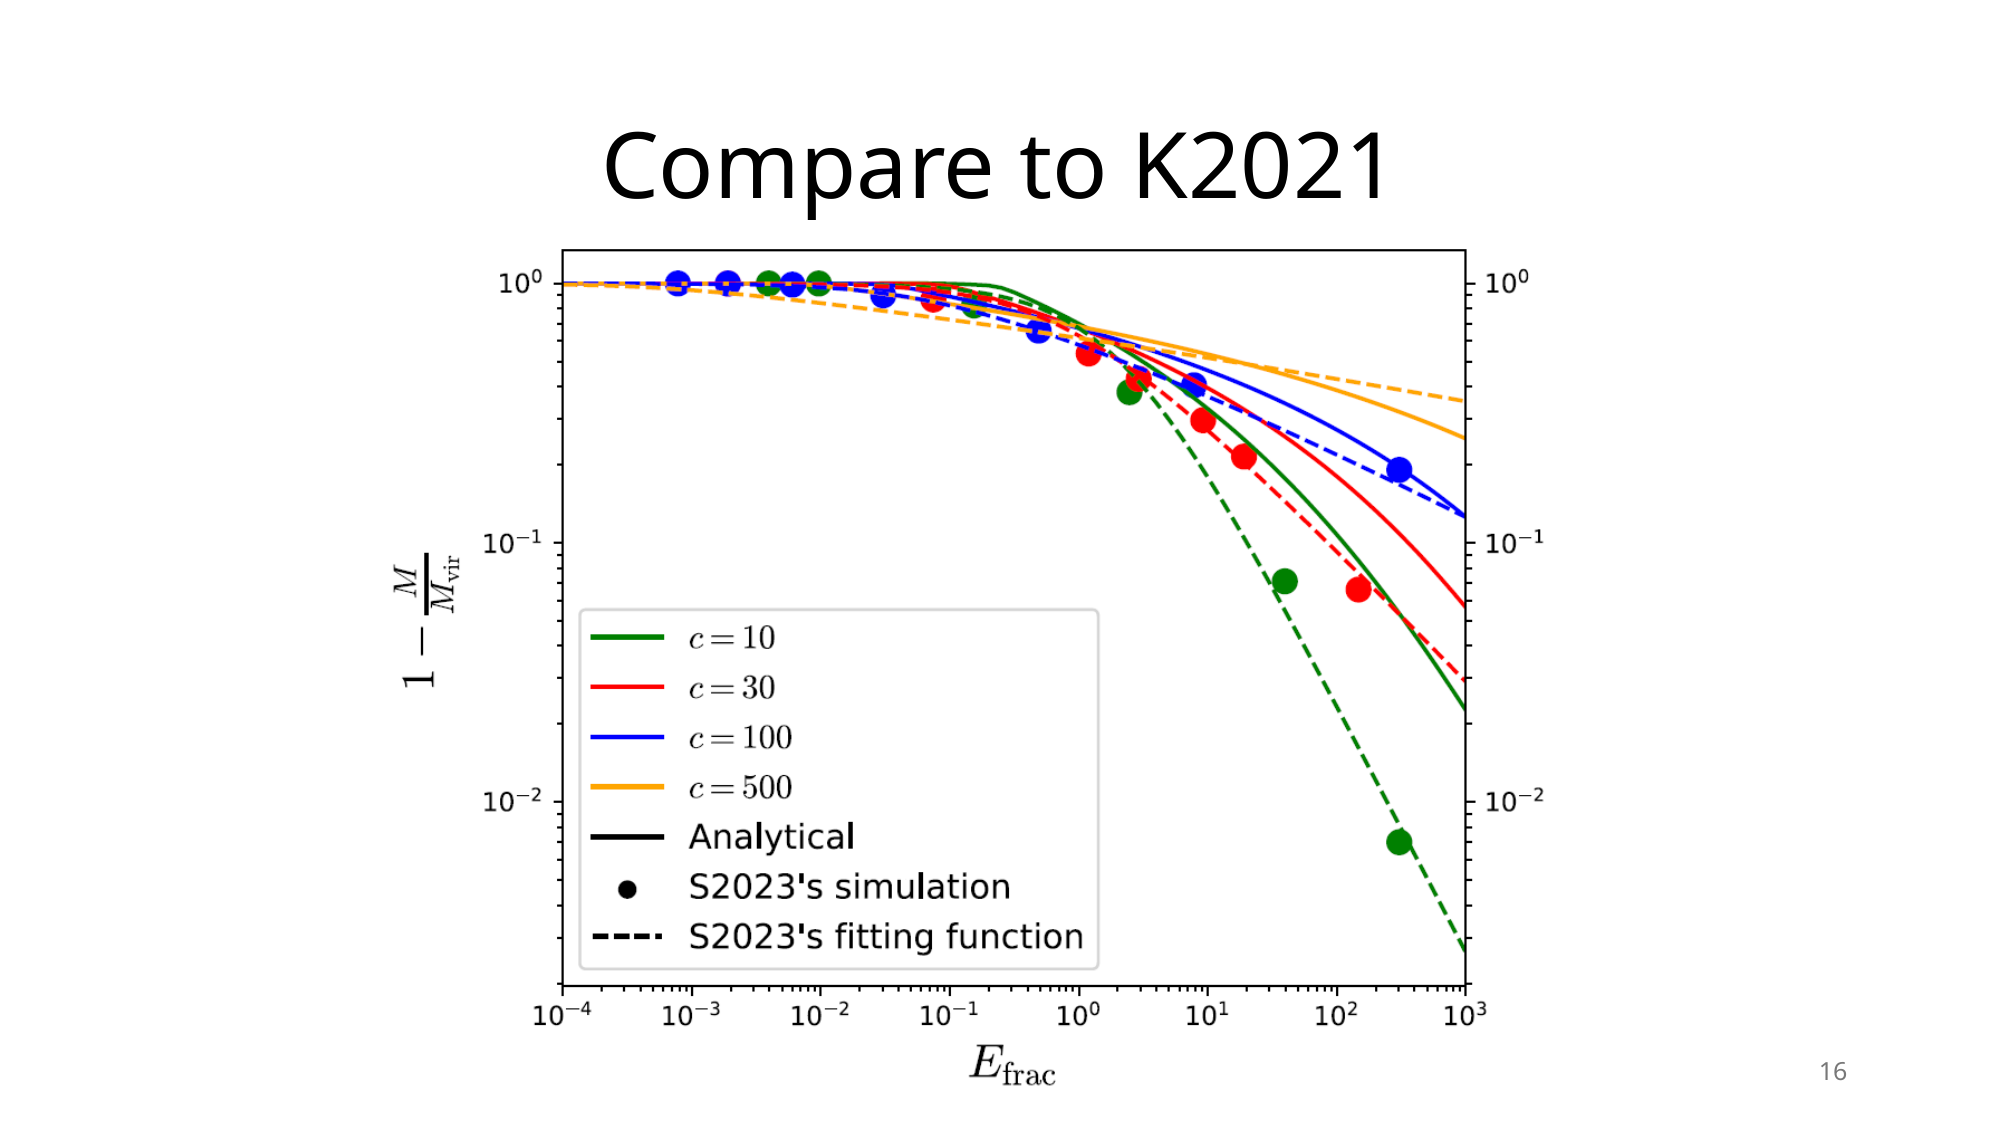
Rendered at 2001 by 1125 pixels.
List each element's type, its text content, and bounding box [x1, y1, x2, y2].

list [382, 237, 1548, 1092]
slide_number 16 [1412, 1042, 1863, 1103]
title Compare to K2021 [137, 59, 1863, 278]
